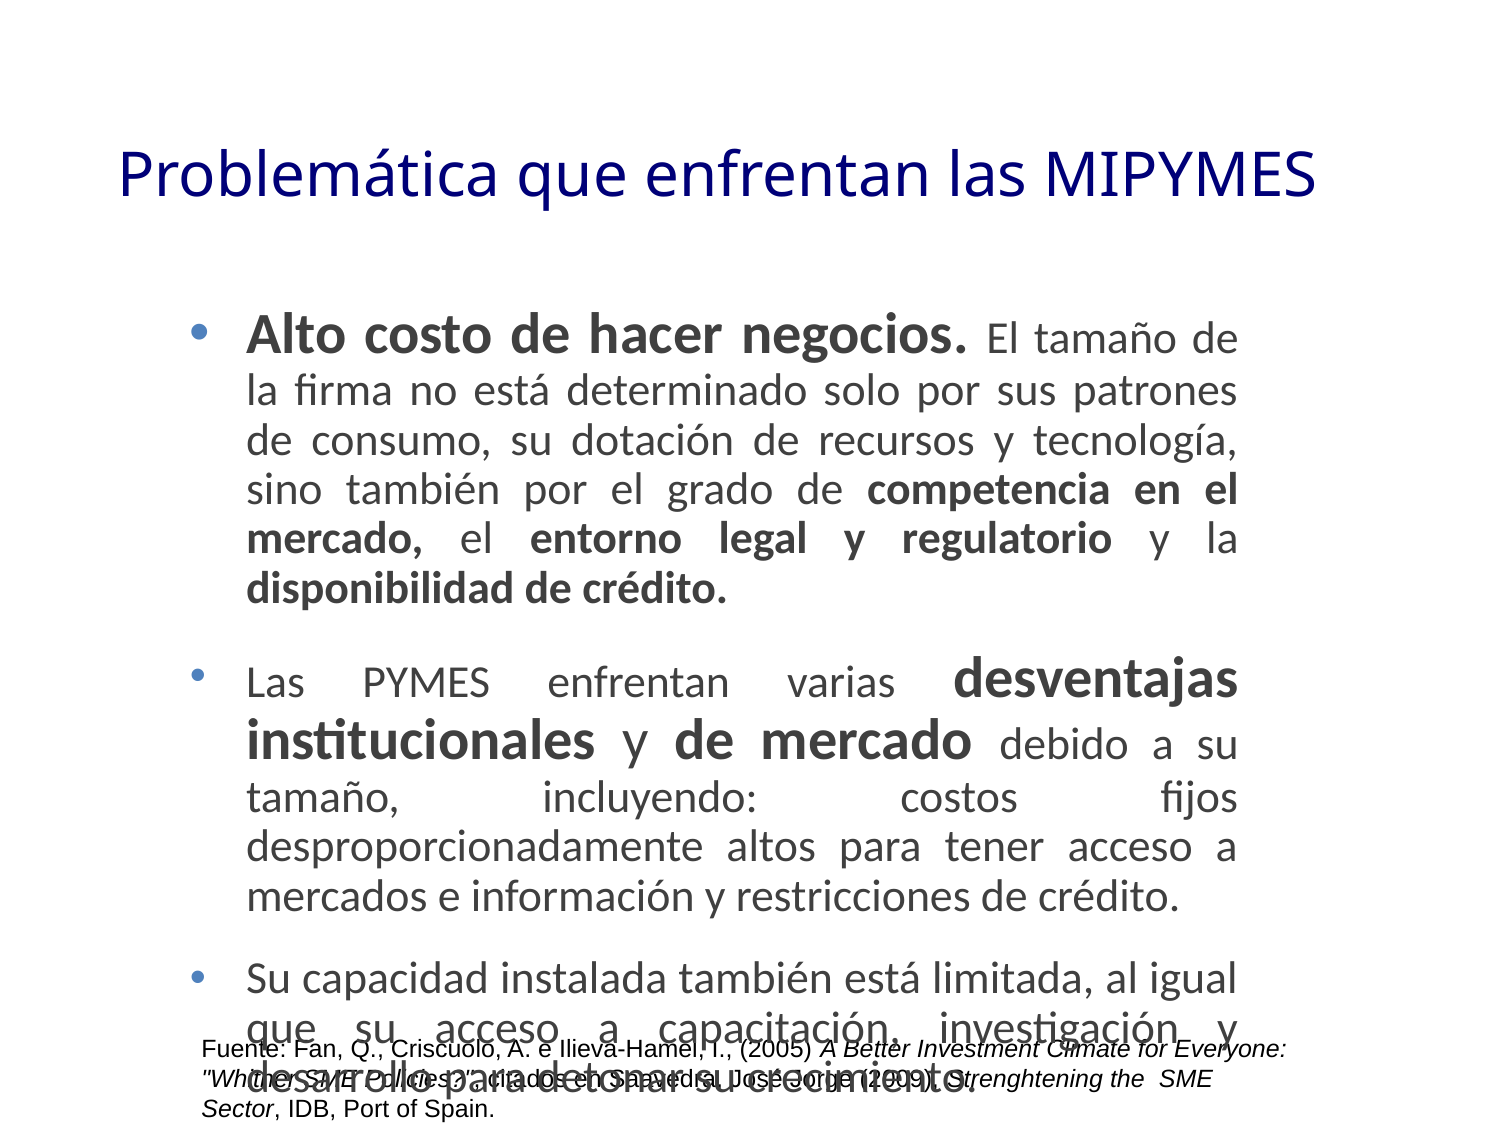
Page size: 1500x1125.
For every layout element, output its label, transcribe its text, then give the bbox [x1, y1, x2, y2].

text_box Alto costo de hacer negocios. El tamaño de la firma no está determinado solo por sus patrones de consumo, su dotación de recursos y tecnología, sino también por el grado de competencia en el mercado, el entorno legal y regulatorio y la disponibilidad de crédito. Las PYMES enfrentan varias desventajas institucionales y de mercado debido a su tamaño, incluyendo: costos fijos desproporcionadamente altos para tener acceso a mercados e información y restricciones de crédito. Su capacidad instalada también está limitada, al igual que su acceso a capacitación, investigación y desarrollo para detonar su crecimiento. [157, 297, 1239, 984]
title Problemática que enfrentan las MIPYMES [99, 124, 1337, 218]
text_box Fuente: Fan, Q., Criscuolo, A. e Ilieva-Hamel, I., (2005) A Better Investment Climate for Everyone: "Whither SME Policies?", citados en Saavedra, José Jorge (2009), Strenghtening the SME Sector, IDB, Port of Spain. [186, 1025, 1305, 1125]
